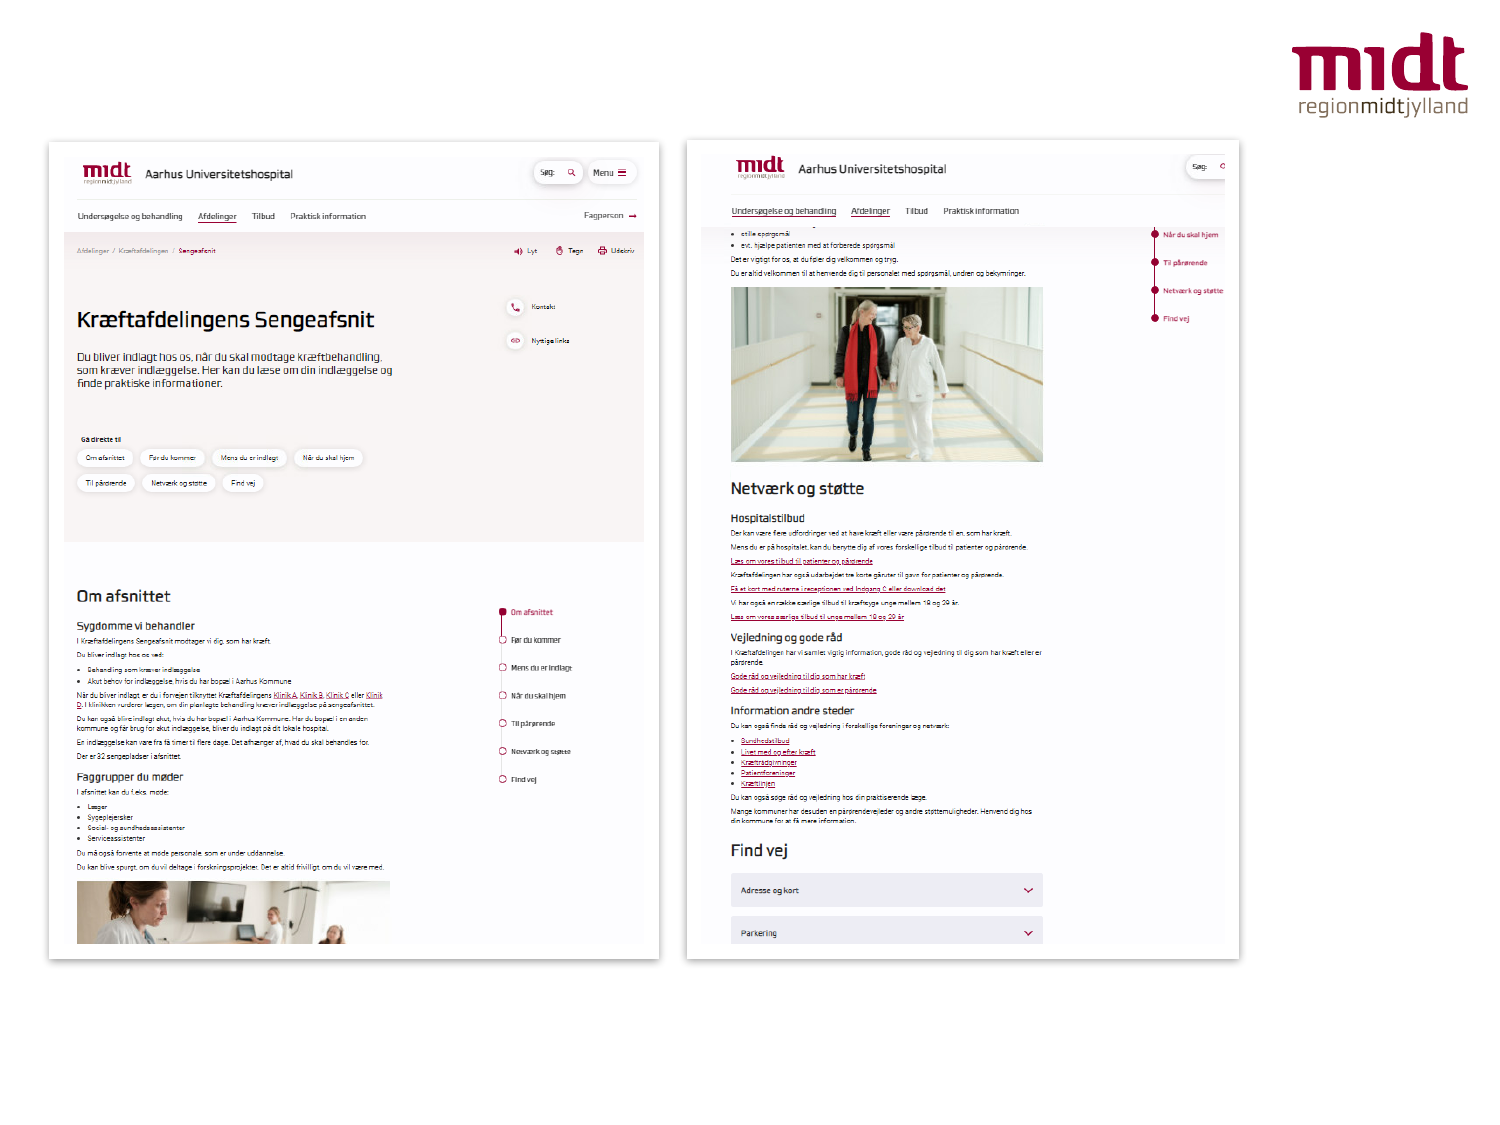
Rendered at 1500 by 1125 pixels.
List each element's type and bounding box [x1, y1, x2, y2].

picture [701, 153, 1226, 945]
picture [63, 156, 645, 945]
